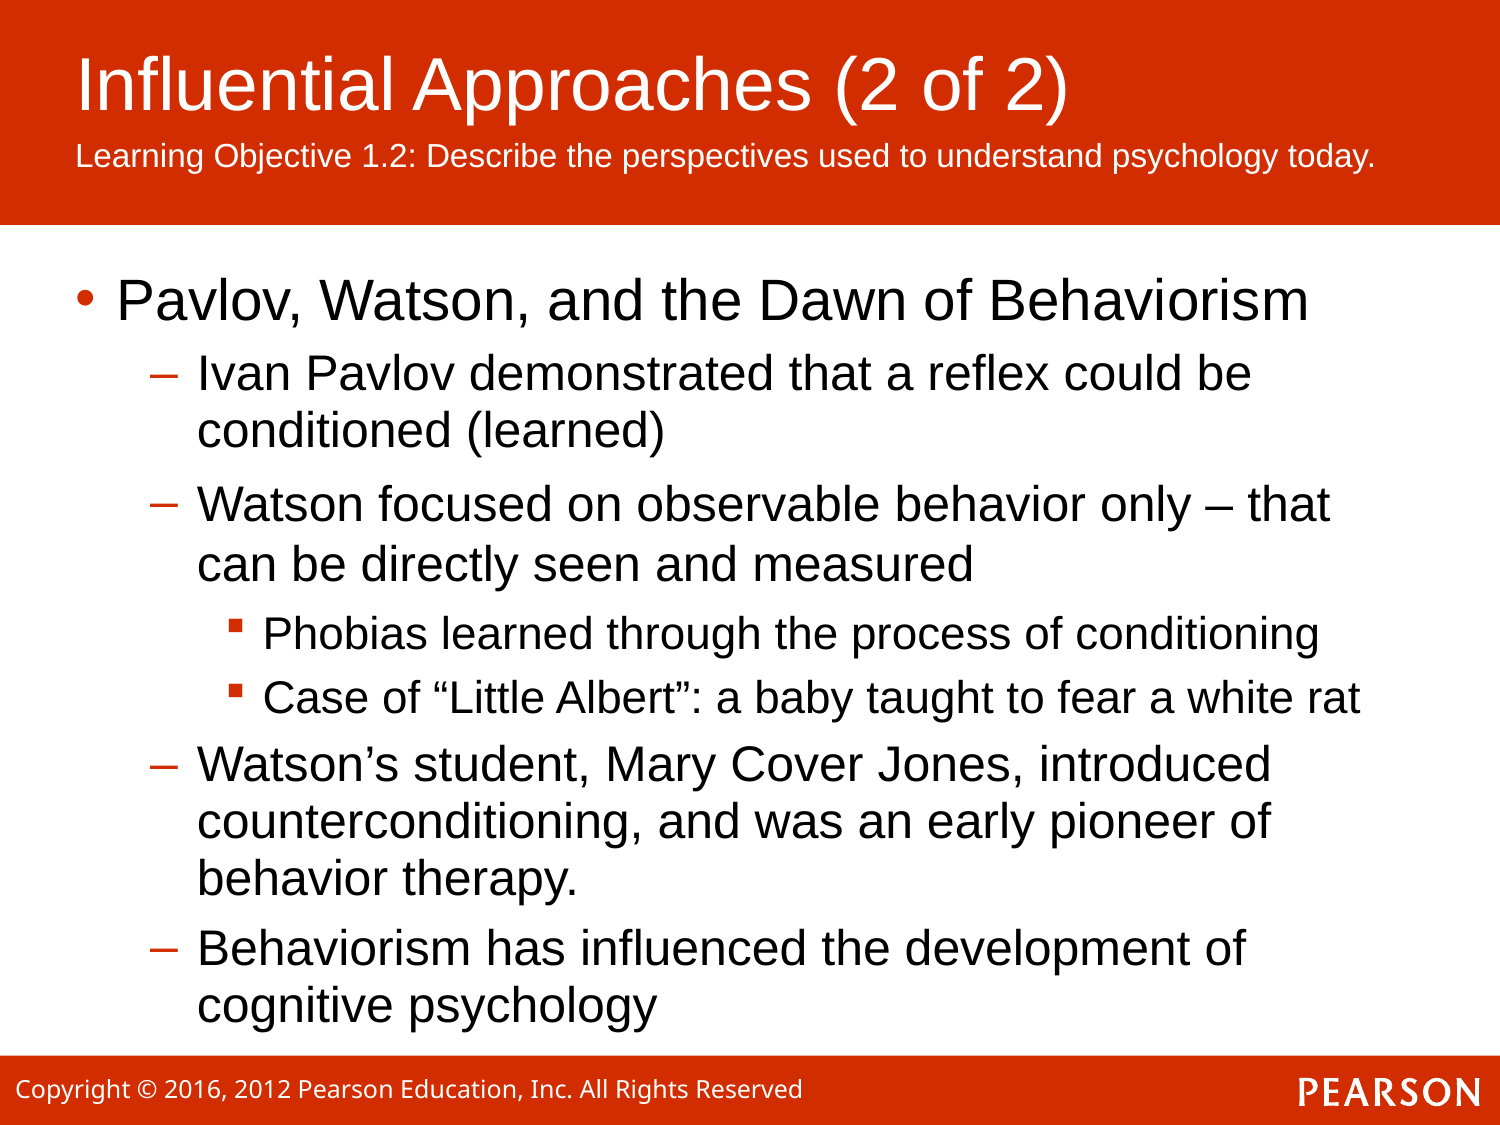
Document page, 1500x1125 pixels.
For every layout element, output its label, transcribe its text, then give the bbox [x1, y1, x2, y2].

list Learning Objective 1.2: Describe the perspectives used to understand psychology today. [75, 133, 1425, 200]
list Pavlov, Watson, and the Dawn of Behaviorism Ivan Pavlov demonstrated that a reflex could be conditioned (learned) Watson focused on observable behavior only – that can be directly seen and measured Phobias learned through the process of conditioning Case of “Little Albert”: a baby taught to fear a white rat Watson’s student, Mary Cover Jones, introduced counterconditioning, and was an early pioneer of behavior therapy. Behaviorism has influenced the development of cognitive psychology [75, 262, 1425, 1005]
title Influential Approaches (2 of 2) [75, 35, 1425, 133]
